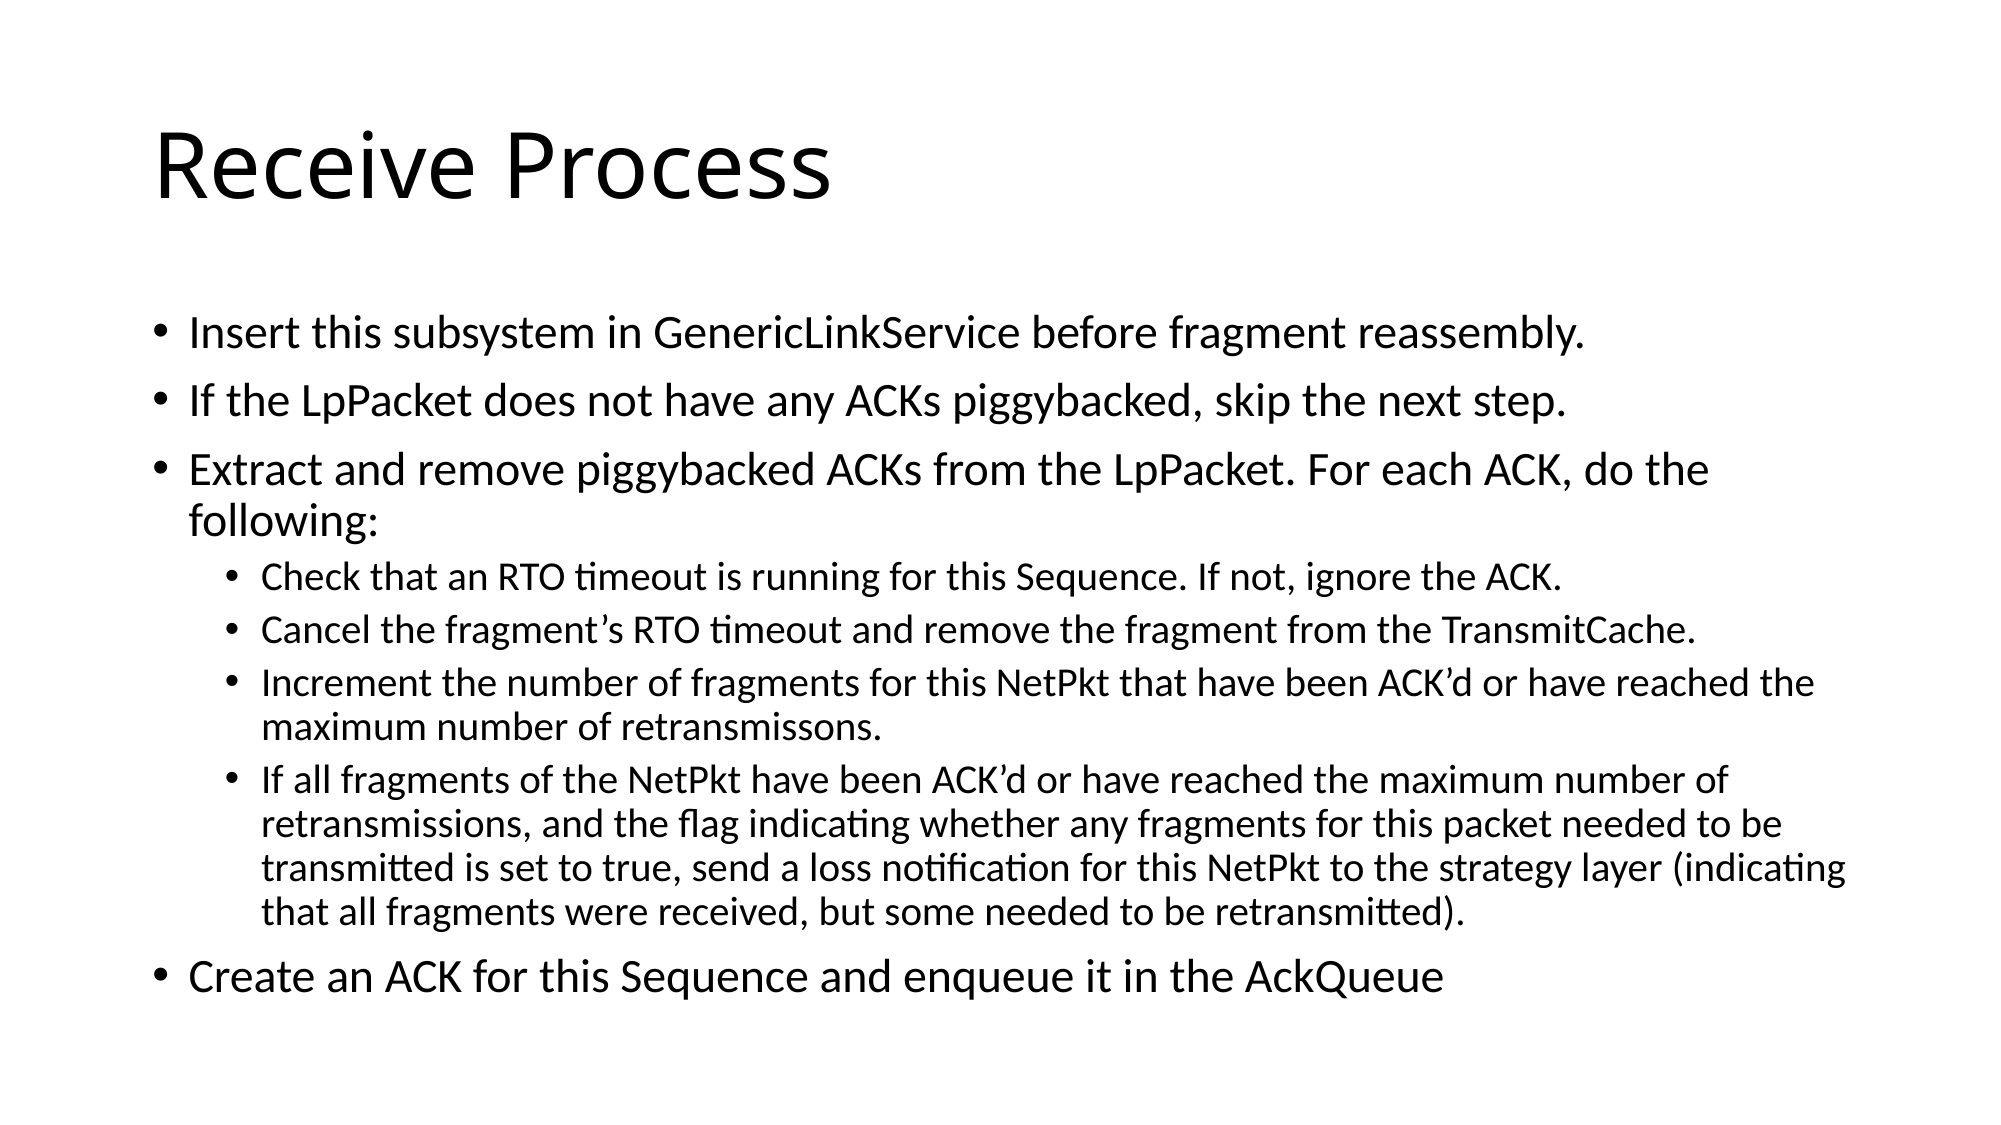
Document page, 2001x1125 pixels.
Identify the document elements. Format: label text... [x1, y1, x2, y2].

title Receive Process [137, 59, 1863, 278]
list Insert this subsystem in GenericLinkService before fragment reassembly. If the LpPacket does not have any ACKs piggybacked, skip the next step. Extract and remove piggybacked ACKs from the LpPacket. For each ACK, do the following: Check that an RTO timeout is running for this Sequence. If not, ignore the ACK. Cancel the fragment’s RTO timeout and remove the fragment from the TransmitCache. Increment the number of fragments for this NetPkt that have been ACK’d or have reached the maximum number of retransmissons. If all fragments of the NetPkt have been ACK’d or have reached the maximum number of retransmissions, and the flag indicating whether any fragments for this packet needed to be transmitted is set to true, send a loss notification for this NetPkt to the strategy layer (indicating that all fragments were received, but some needed to be retransmitted). Create an ACK for this Sequence and enqueue it in the AckQueue [137, 299, 1863, 1014]
